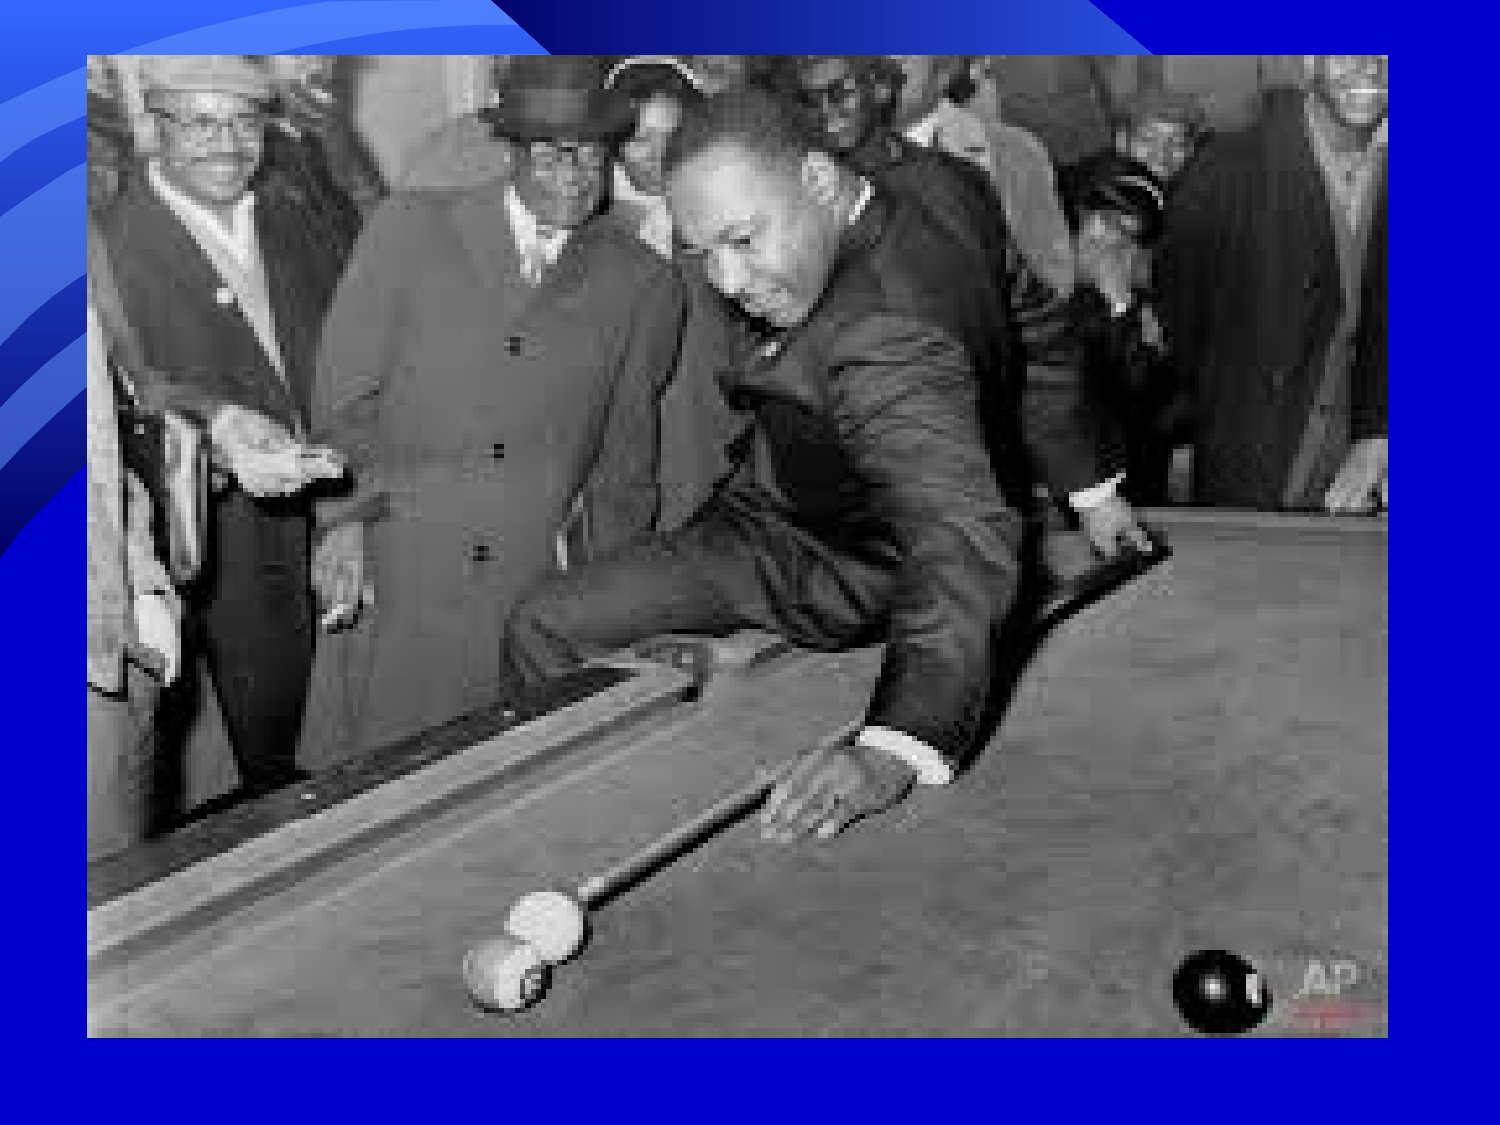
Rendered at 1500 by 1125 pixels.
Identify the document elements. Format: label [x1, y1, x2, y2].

picture [87, 55, 1388, 1038]
